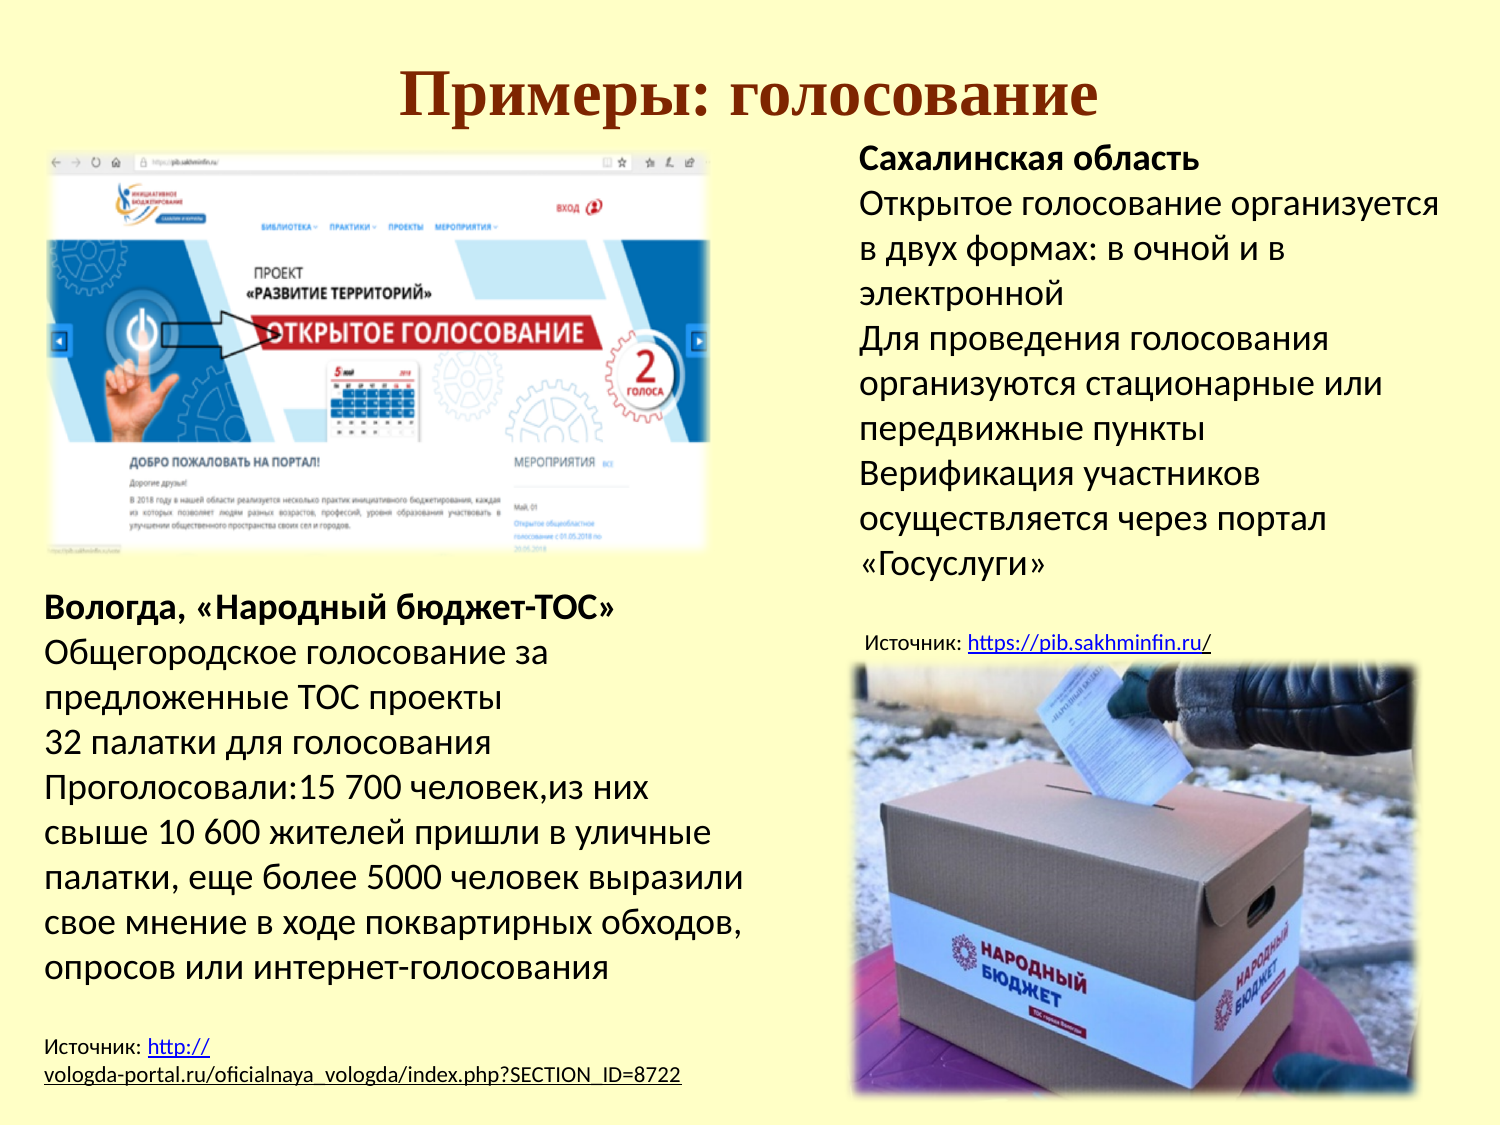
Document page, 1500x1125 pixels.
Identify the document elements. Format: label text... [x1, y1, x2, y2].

picture [844, 656, 1424, 1103]
title Примеры: голосование [248, 30, 1252, 147]
picture [41, 144, 715, 559]
text_box Вологда, «Народный бюджет-ТОС» Общегородское голосование за предложенные ТОС проекты 32 палатки для голосования Проголосовали:15 700 человек,из них свыше 10 600 жителей пришли в уличные палатки, еще более 5000 человек выразили свое мнение в ходе поквартирных обходов, опросов или интернет-голосования Источник: http://vologda-portal.ru/oficialnaya_vologda/index.php?SECTION_ID=8722 [29, 574, 774, 1094]
text_box Сахалинская область Открытое голосование организуется в двух формах: в очной и в электронной Для проведения голосования организуются стационарные или передвижные пункты Верификация участников осуществляется через портал «Госуслуги» Источник: https://pib.sakhminfin.ru/ [844, 125, 1465, 663]
